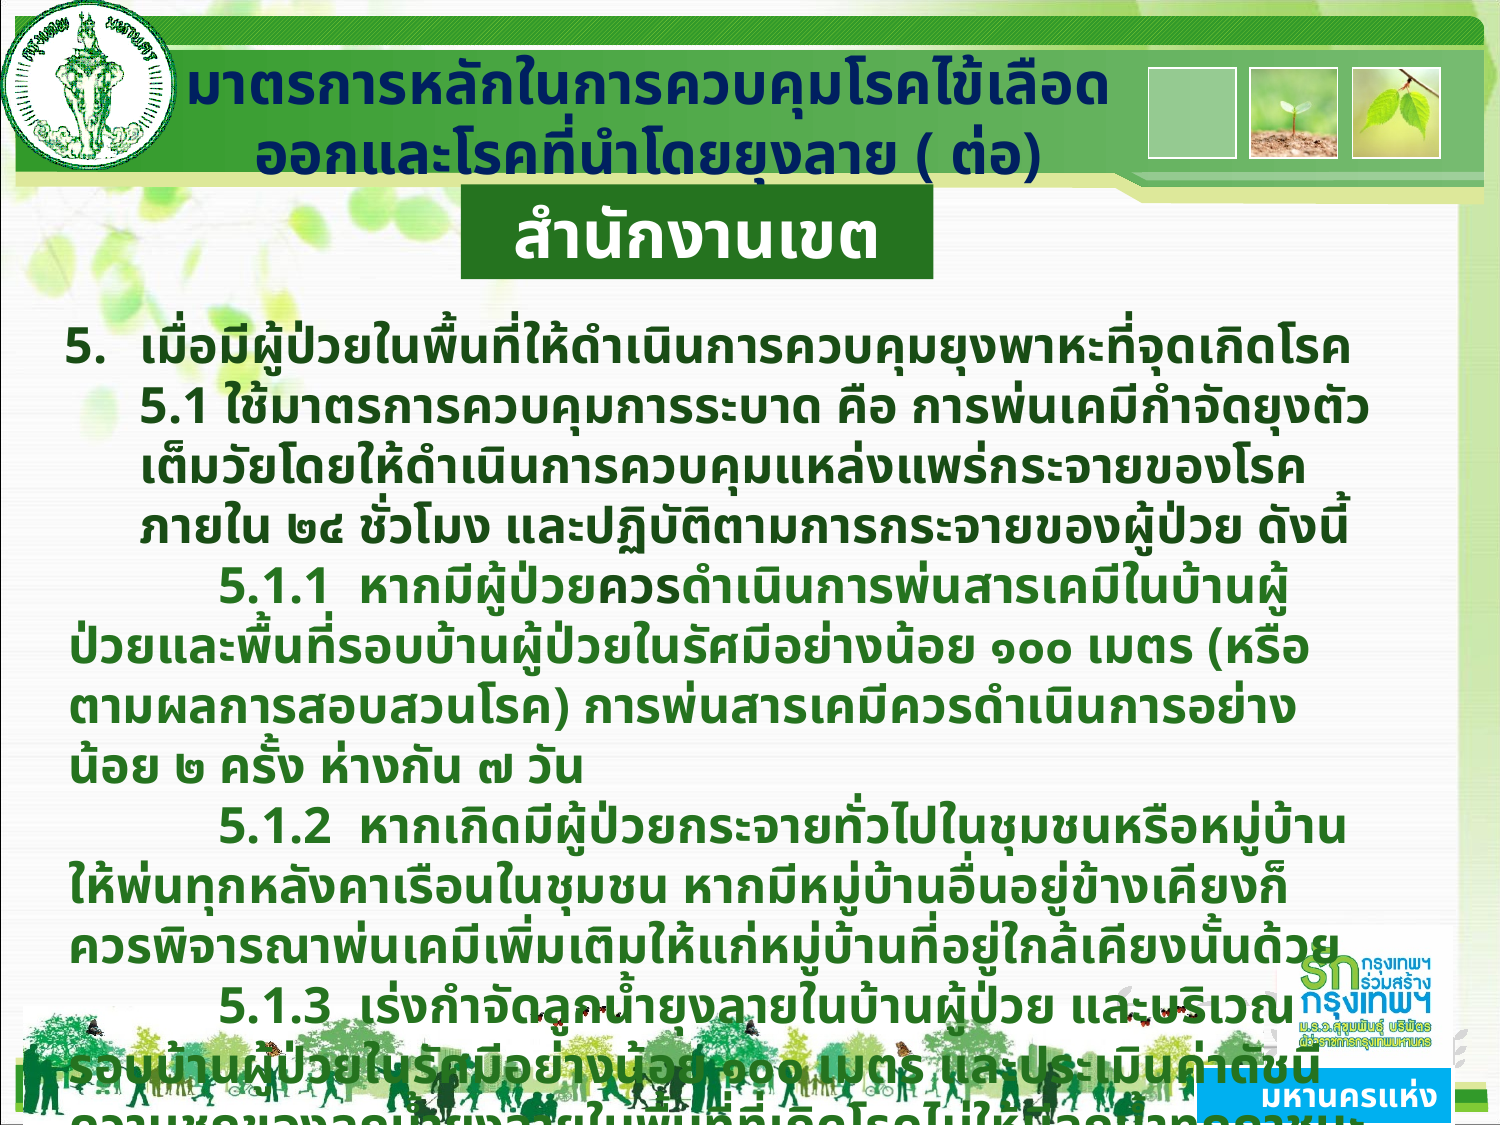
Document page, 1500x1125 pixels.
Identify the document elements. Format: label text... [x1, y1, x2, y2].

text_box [23, 925, 1454, 1125]
text_box มาตรการหลักในการควบคุมโรคไข้เลือดออกและโรคที่นำโดยยุงลาย ( ต่อ) [159, 38, 1138, 182]
text_box สำนักงานเขต [460, 184, 934, 280]
text_box เมื่อมีผู้ป่วยในพื้นที่ให้ดำเนินการควบคุมยุงพาหะที่จุดเกิดโรค 5.1 ใช้มาตรการควบคุมการระบาด คือ การพ่นเคมีกําจัดยุงตัวเต็มวัยโดยให้ดําเนินการควบคุมแหล่งแพร่กระจายของโรคภายใน ๒๔ ชั่วโมง และปฏิบัติตามการกระจายของผู้ป่วย ดังนี้ 5.1.1 หากมีผู้ป่วยควรดําเนินการพ่นสารเคมีในบ้านผู้ป่วยและพื้นที่รอบบ้านผู้ป่วยในรัศมีอย่างน้อย ๑๐๐ เมตร (หรือตามผลการสอบสวนโรค) การพ่นสารเคมีควรดําเนินการอย่างน้อย ๒ ครั้ง ห่างกัน ๗ วัน 5.1.2 หากเกิดมีผู้ป่วยกระจายทั่วไปในชุมชนหรือหมู่บ้าน ให้พ่นทุกหลังคาเรือนในชุมชน หากมีหมู่บ้านอื่นอยู่ข้างเคียงก็ควรพิจารณาพ่นเคมีเพิ่มเติมให้แก่หมู่บ้านที่อยู่ใกล้เคียงนั้นด้วย 5.1.3 เร่งกําจัดลูกน้ำยุงลายในบ้านผู้ป่วย และบริเวณรอบบ้านผู้ป่วยในรัศมีอย่างน้อย ๑๐๐ เมตร และประเมินค่าดัชนีความชุกของลูกน้ำยุงลายในพื้นที่ที่เกิดโรคไม่ให้มีลูกน้ำทุกภาชนะ และทุกหลังคาเรือน (หลังการควบคุมโรคแล้วควรมีค่า HI = ๐ หรือมีค่าใกล้ ๐ มากที่สุด) [0, 306, 1388, 1125]
picture [0, 0, 1500, 1125]
